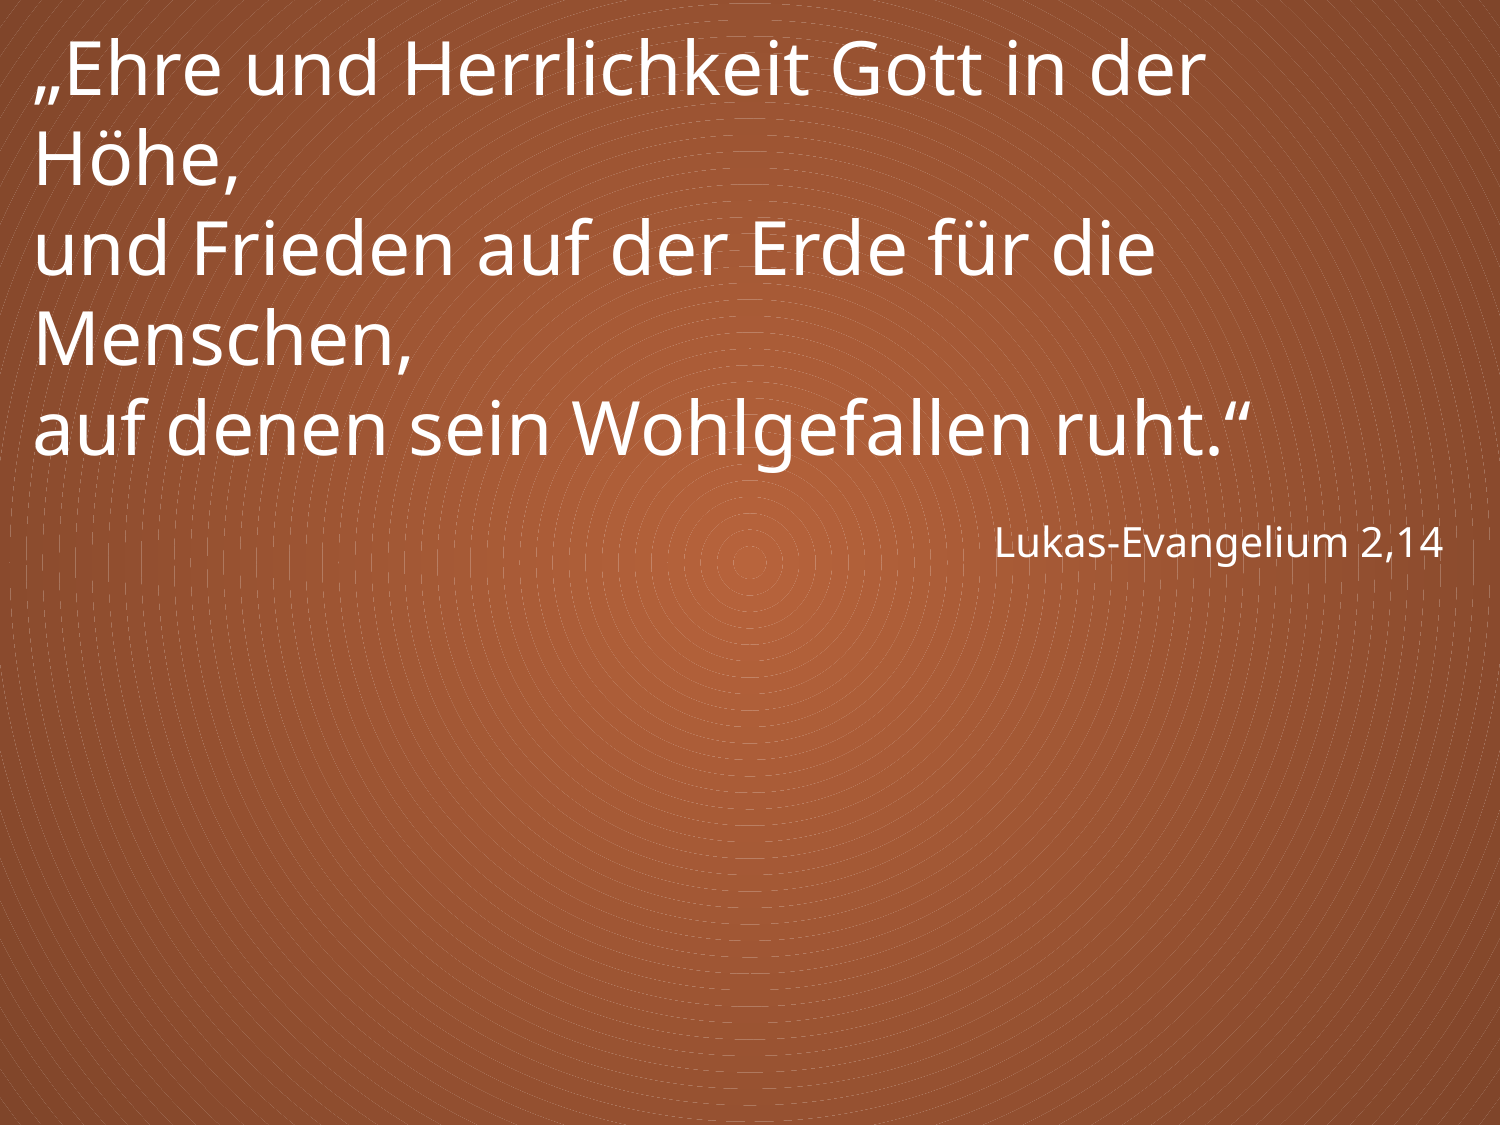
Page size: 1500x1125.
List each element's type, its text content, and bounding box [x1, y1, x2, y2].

text_box „Ehre und Herrlichkeit Gott in der Höhe, und Frieden auf der Erde für die Menschen, auf denen sein Wohlgefallen ruht.“ [17, 12, 1353, 478]
text_box Lukas-Evangelium 2,14 [773, 508, 1459, 574]
